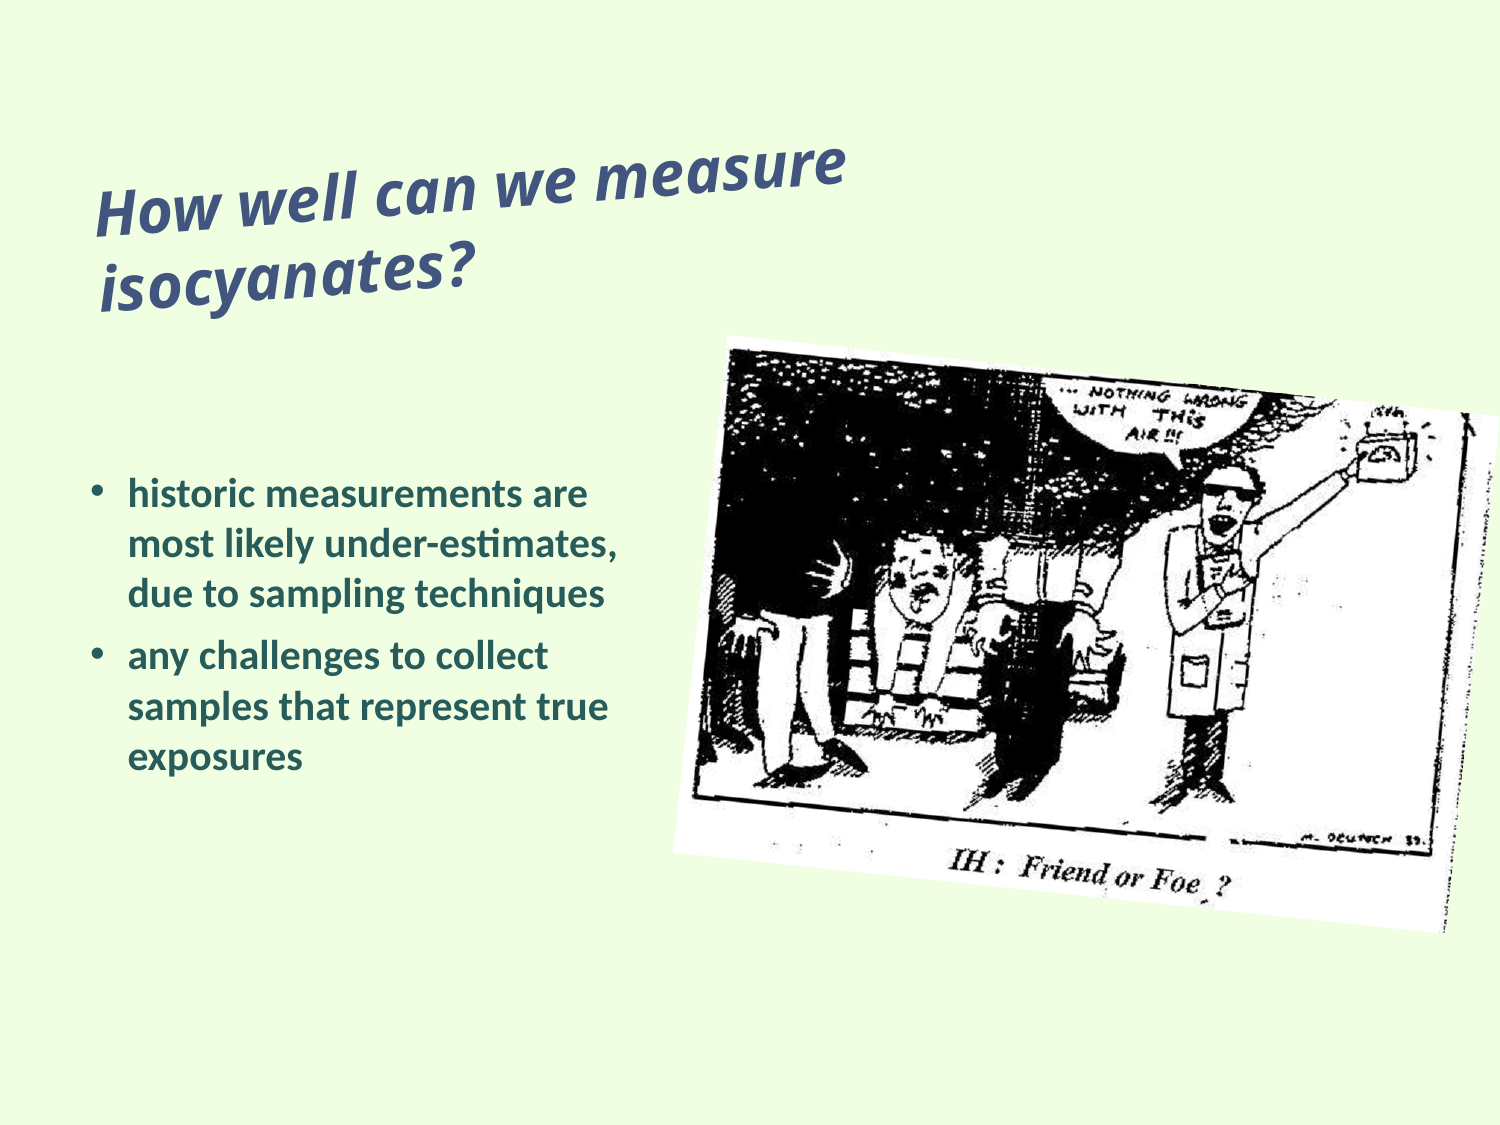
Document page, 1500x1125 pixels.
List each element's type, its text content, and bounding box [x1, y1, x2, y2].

picture [674, 336, 1500, 934]
list historic measurements are most likely under-estimates, due to sampling techniques any challenges to collect samples that represent true exposures [75, 457, 697, 811]
title How well can we measure isocyanates? [75, 86, 1205, 335]
